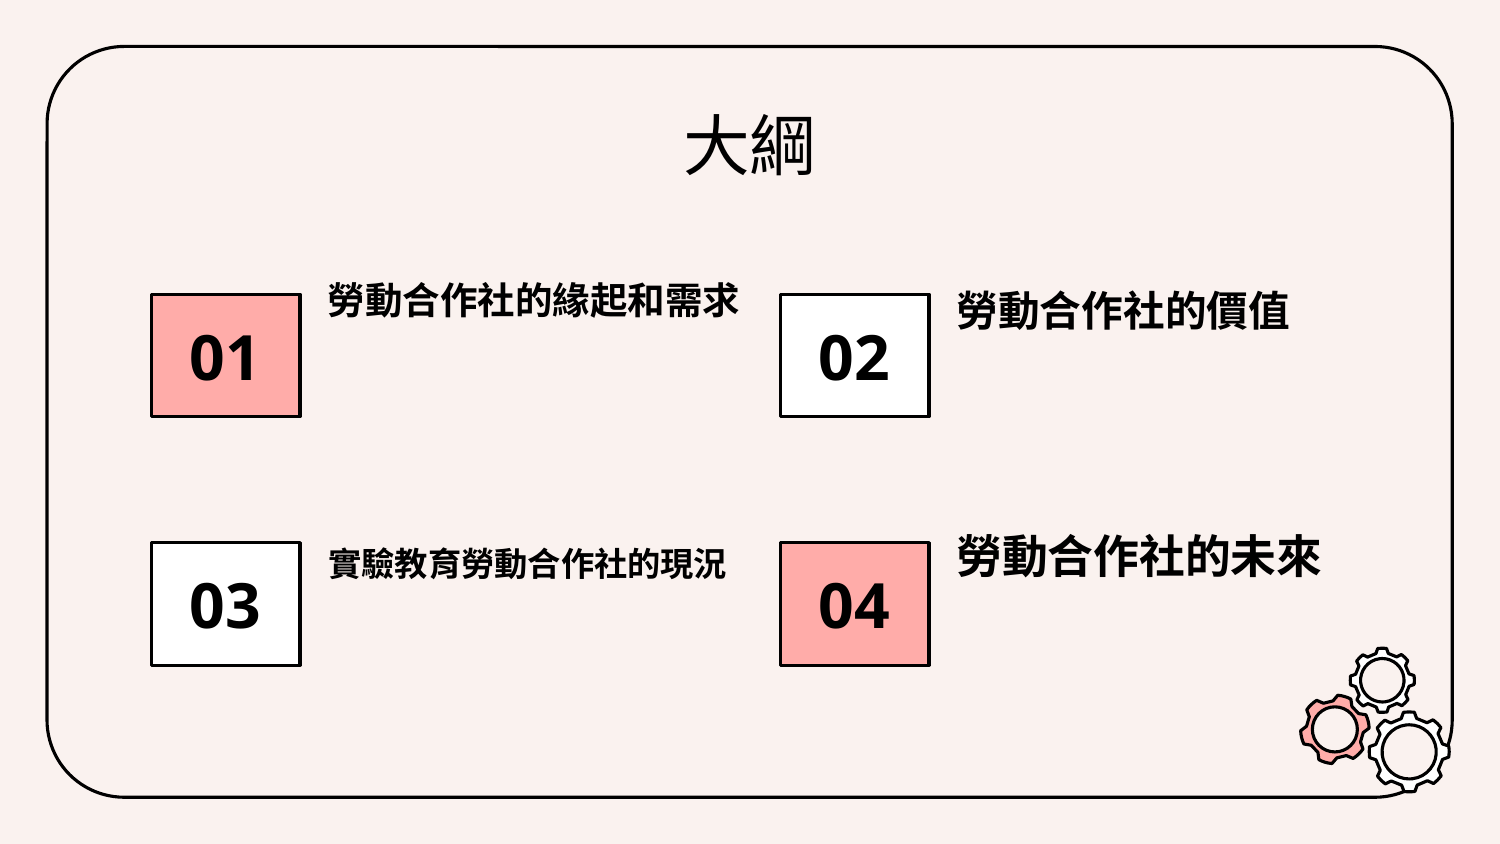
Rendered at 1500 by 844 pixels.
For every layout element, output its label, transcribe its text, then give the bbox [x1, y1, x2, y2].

title 04 [779, 541, 931, 667]
subtitle 實驗教育勞動合作社的現況 [313, 531, 768, 598]
title 03 [150, 541, 302, 667]
title 01 [150, 293, 302, 418]
title 大綱 [118, 88, 1382, 183]
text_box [1300, 647, 1415, 764]
subtitle 勞動合作社的未來 [941, 531, 1349, 598]
title 02 [779, 293, 931, 418]
subtitle 勞動合作社的緣起和需求 [312, 278, 767, 337]
subtitle 勞動合作社的價值 [941, 282, 1382, 350]
